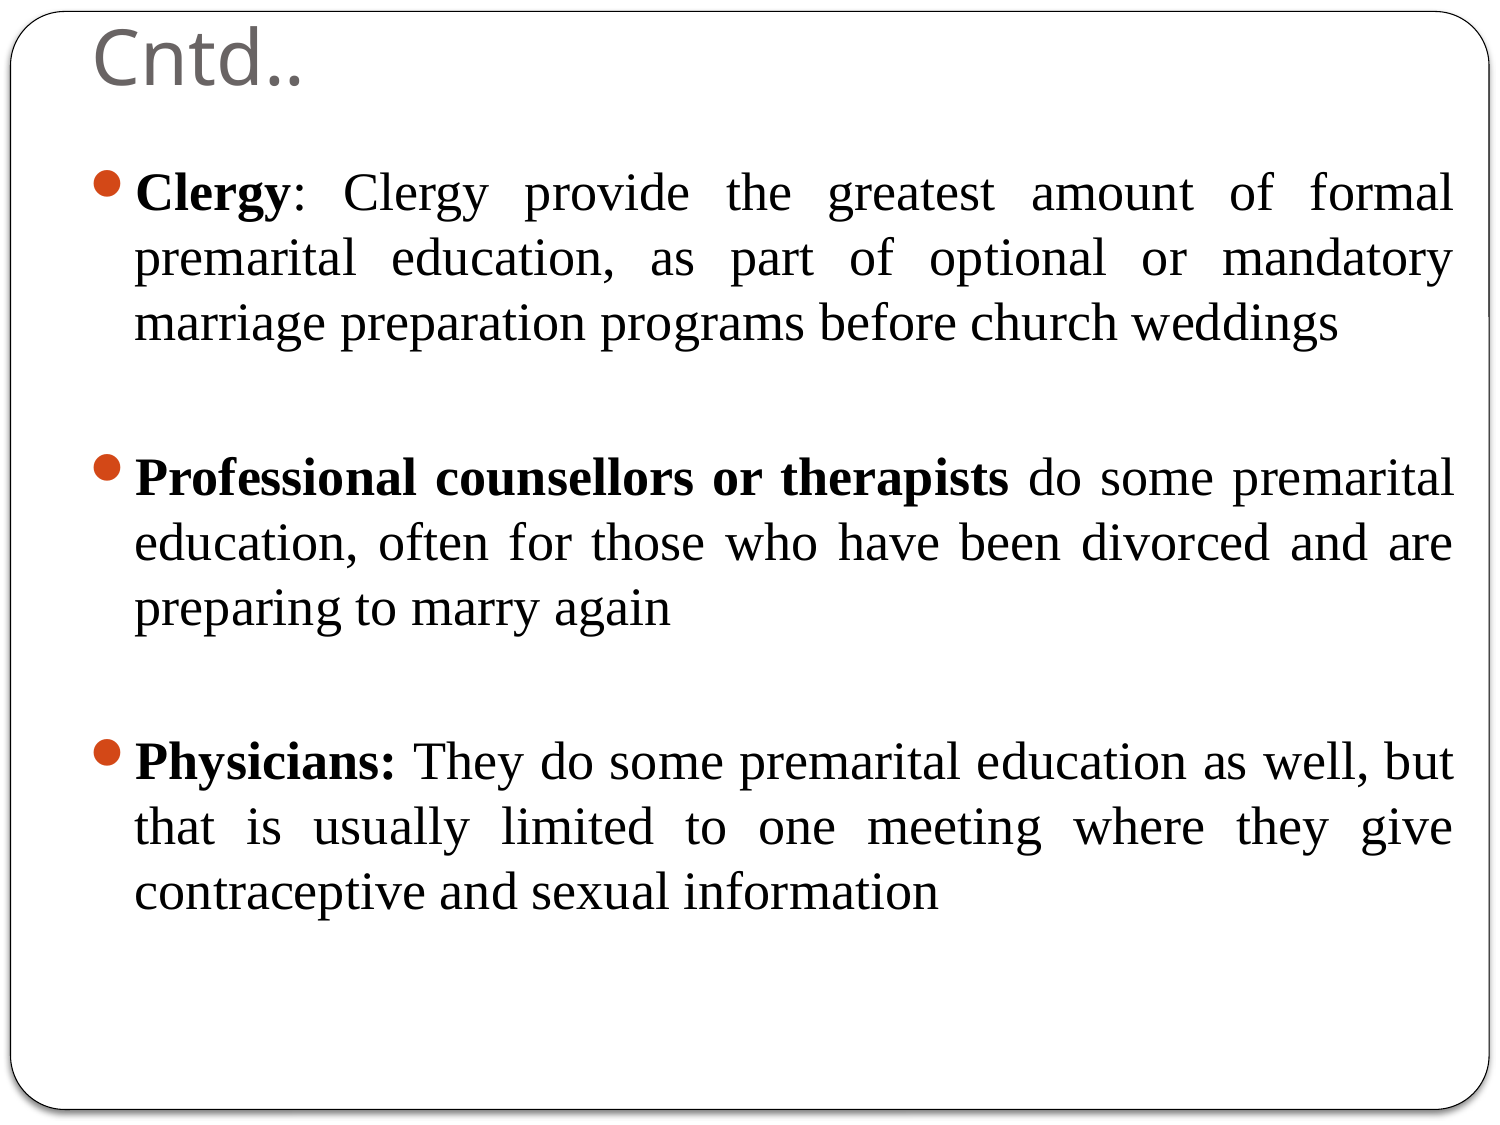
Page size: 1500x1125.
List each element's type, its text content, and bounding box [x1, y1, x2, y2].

list Clergy: Clergy provide the greatest amount of formal premarital education, as part of optional or mandatory marriage preparation programs before church weddings Professional counsellors or therapists do some premarital education, often for those who have been divorced and are preparing to marry again Physicians: They do some premarital education as well, but that is usually limited to one meeting where they give contraceptive and sexual information [75, 149, 1471, 1094]
title Cntd.. [76, 0, 1427, 116]
